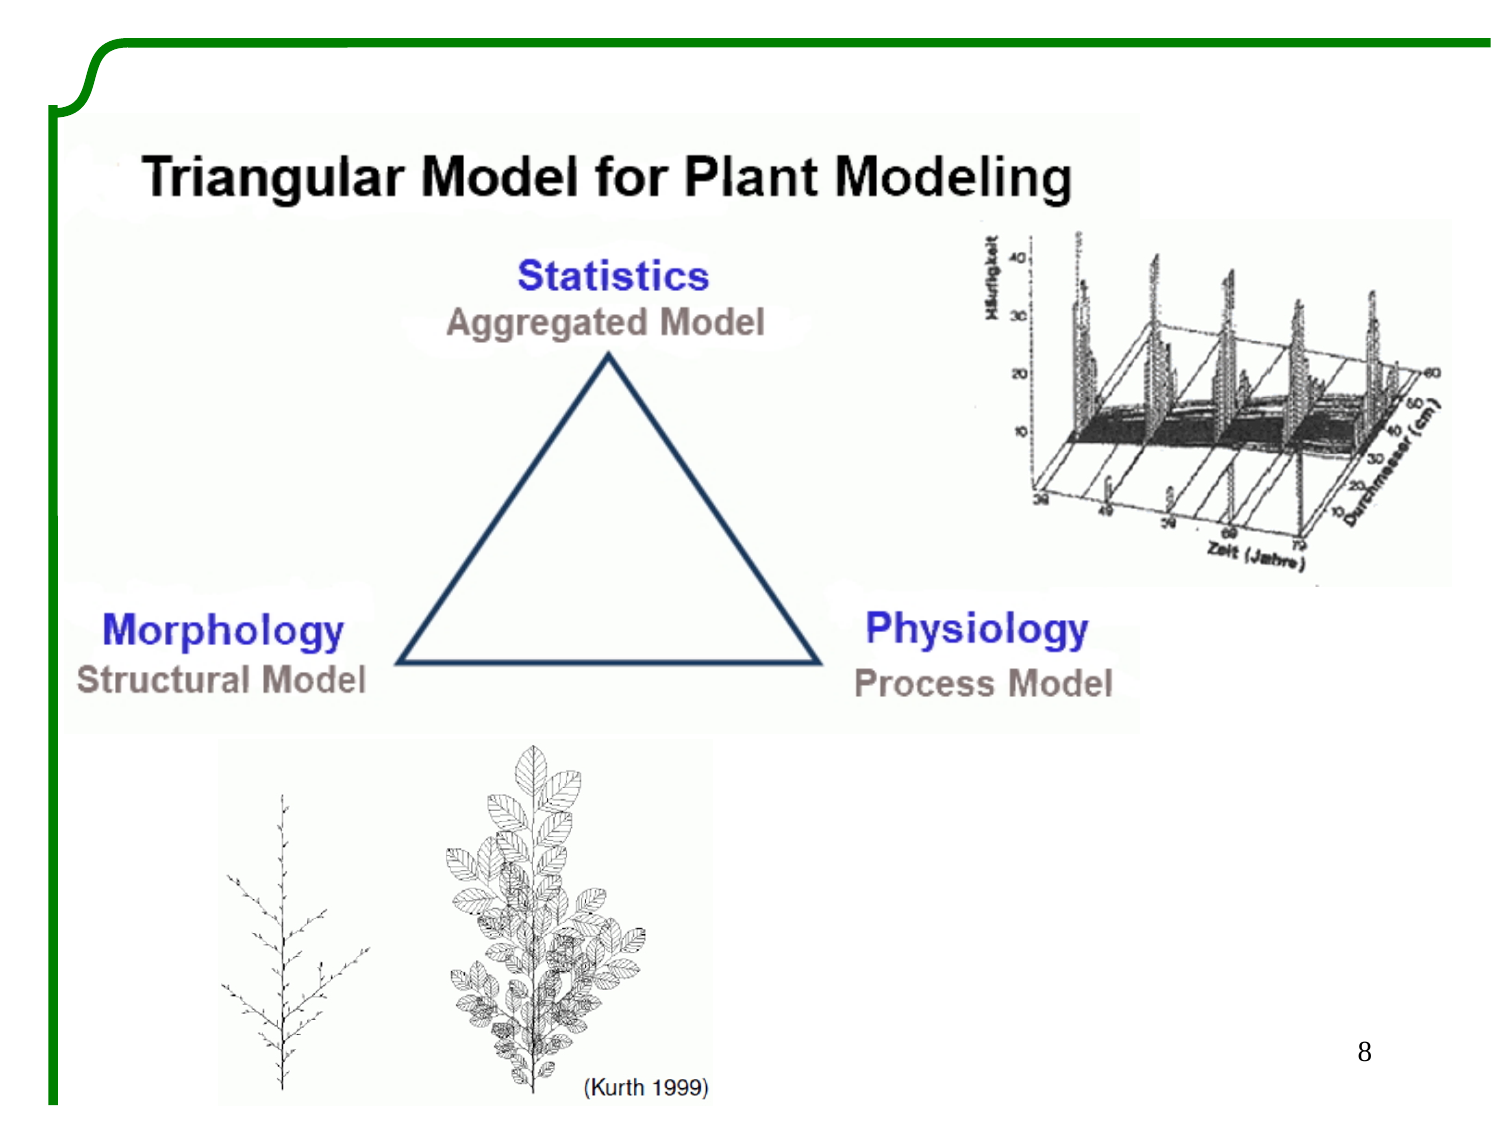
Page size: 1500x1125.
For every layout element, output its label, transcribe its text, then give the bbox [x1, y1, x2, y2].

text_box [55, 40, 126, 116]
picture [64, 113, 1453, 734]
slide_number 8 [1074, 1025, 1388, 1100]
picture [218, 739, 713, 1106]
